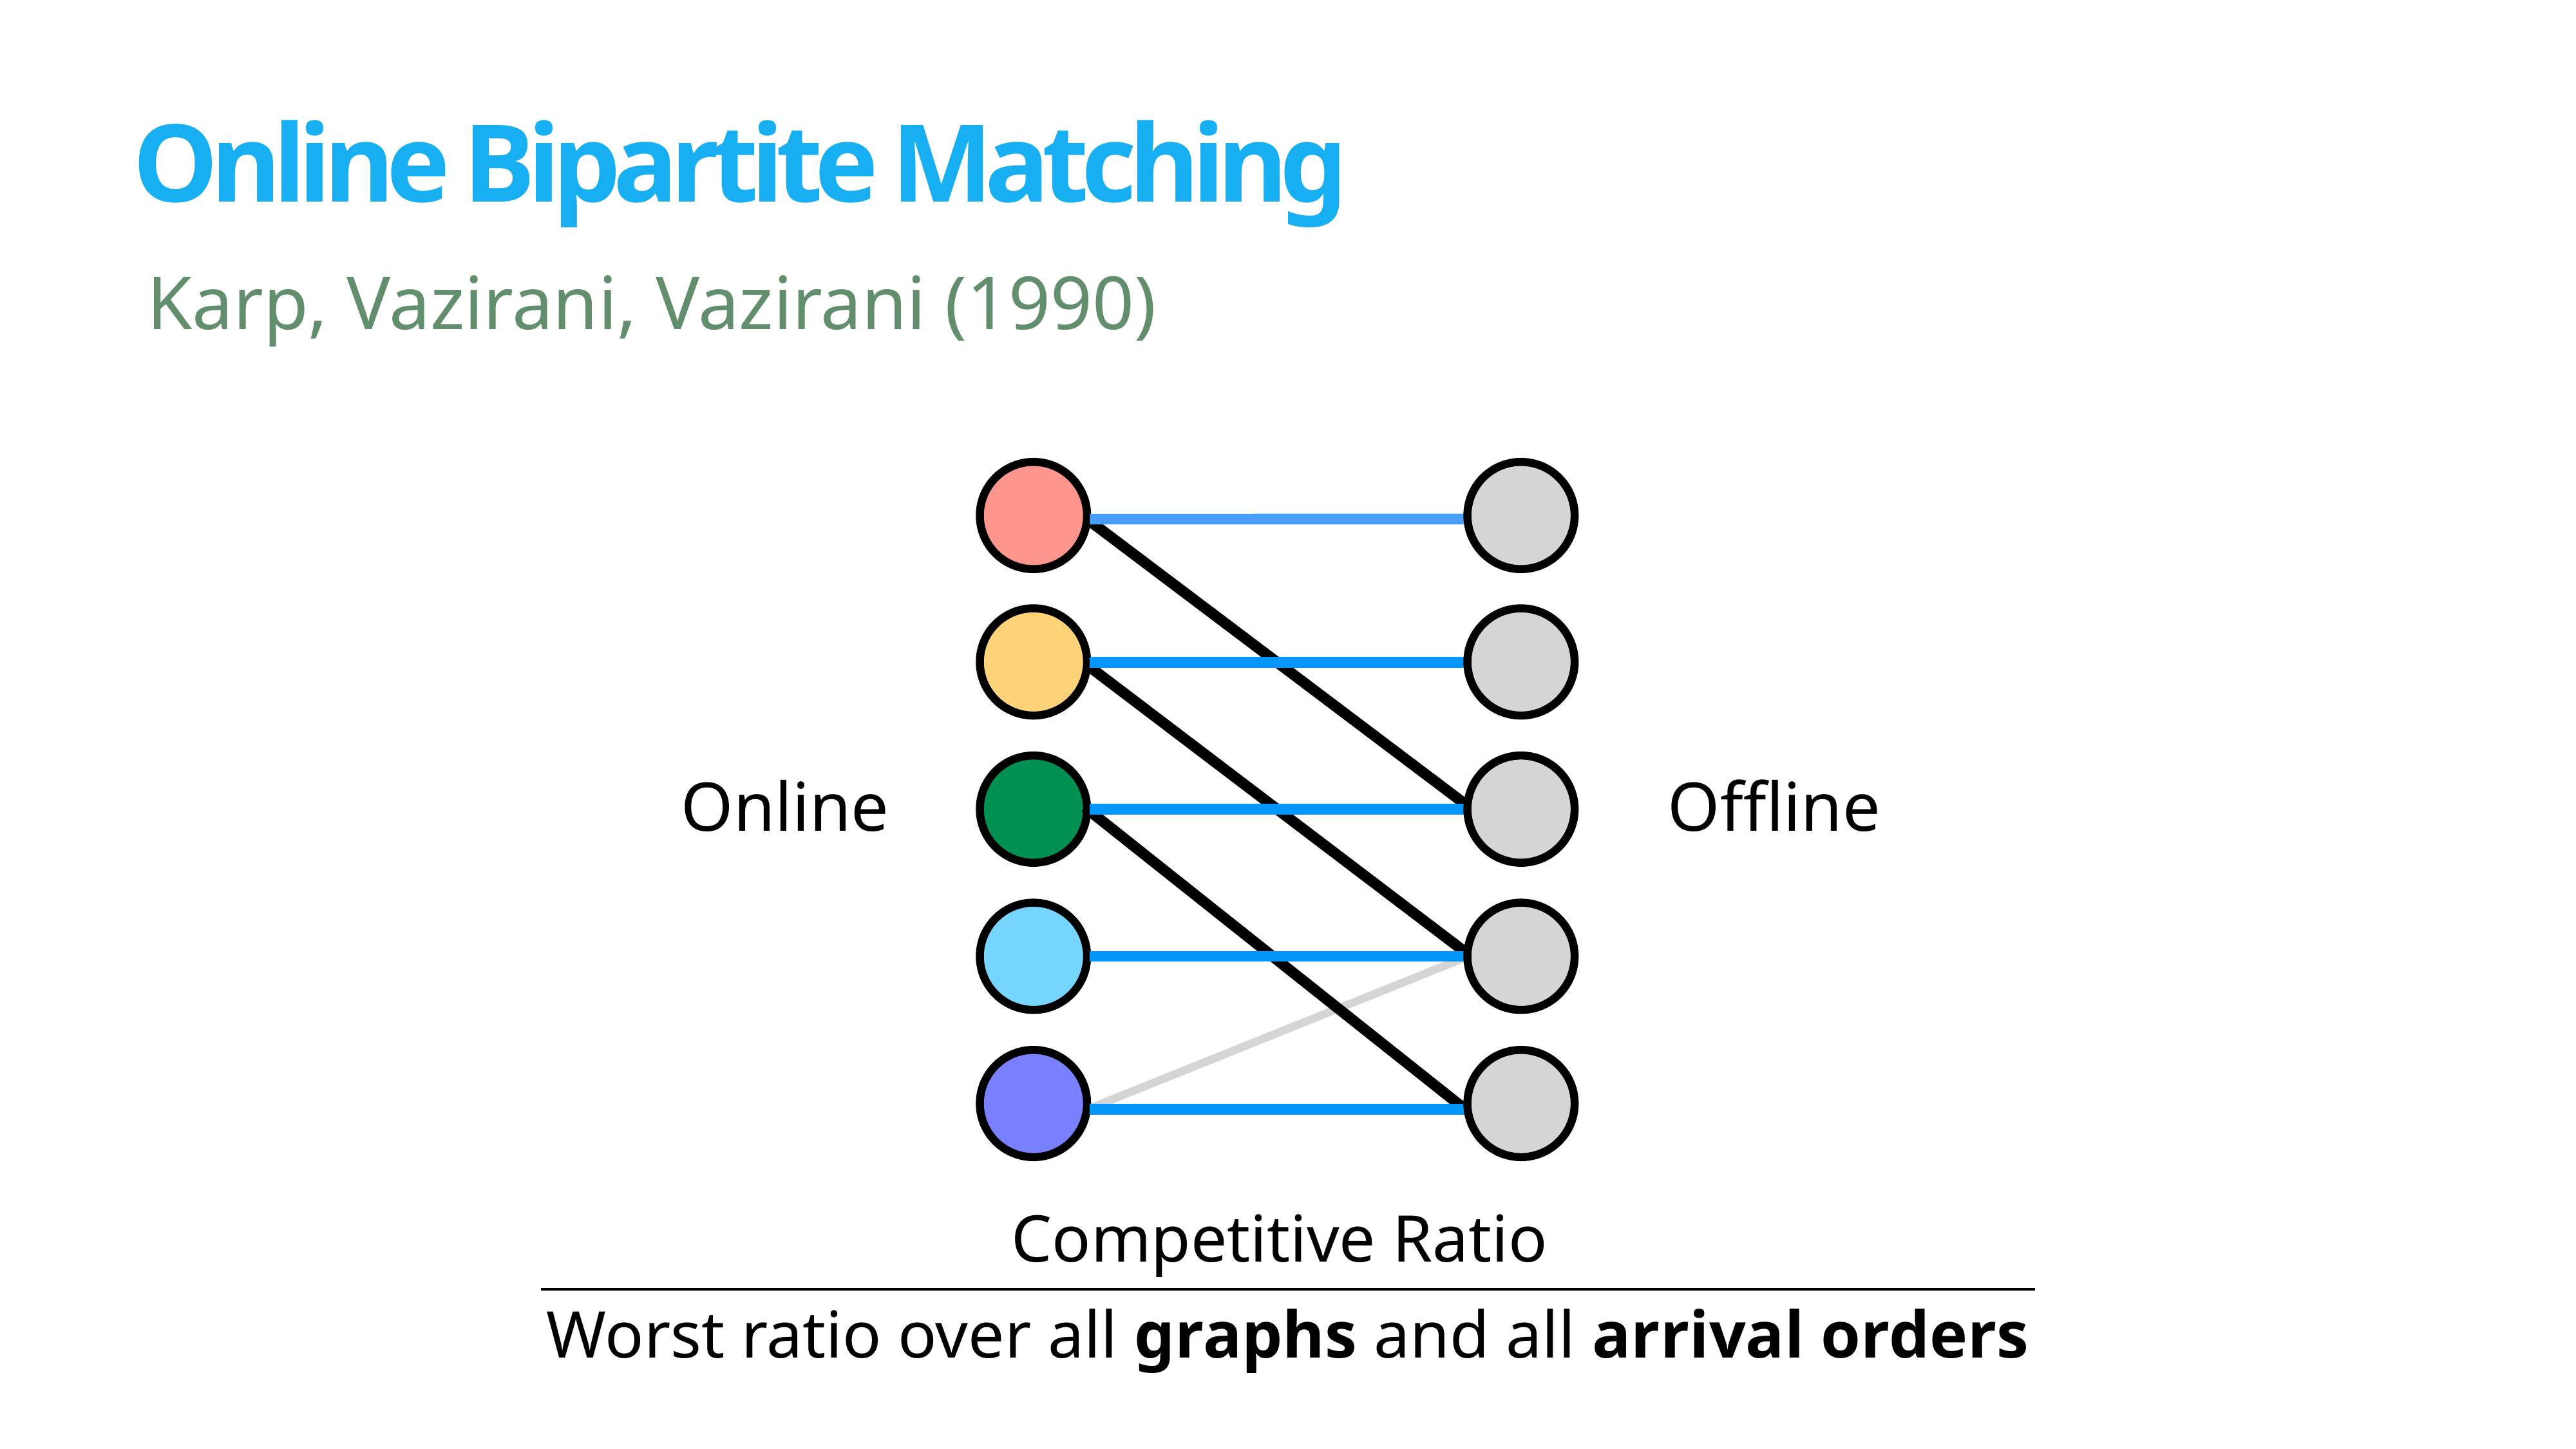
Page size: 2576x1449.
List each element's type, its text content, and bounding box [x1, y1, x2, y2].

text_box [980, 1115, 1467, 1157]
title Online Bipartite Matching [127, 113, 2449, 266]
list Karp, Vazirani, Vazirani (1990) [141, 250, 2449, 350]
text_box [980, 462, 1467, 804]
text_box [1467, 462, 1575, 1157]
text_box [980, 952, 1467, 1115]
text_box Offline [1662, 768, 1886, 851]
text_box Online [676, 768, 895, 851]
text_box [980, 804, 1467, 952]
